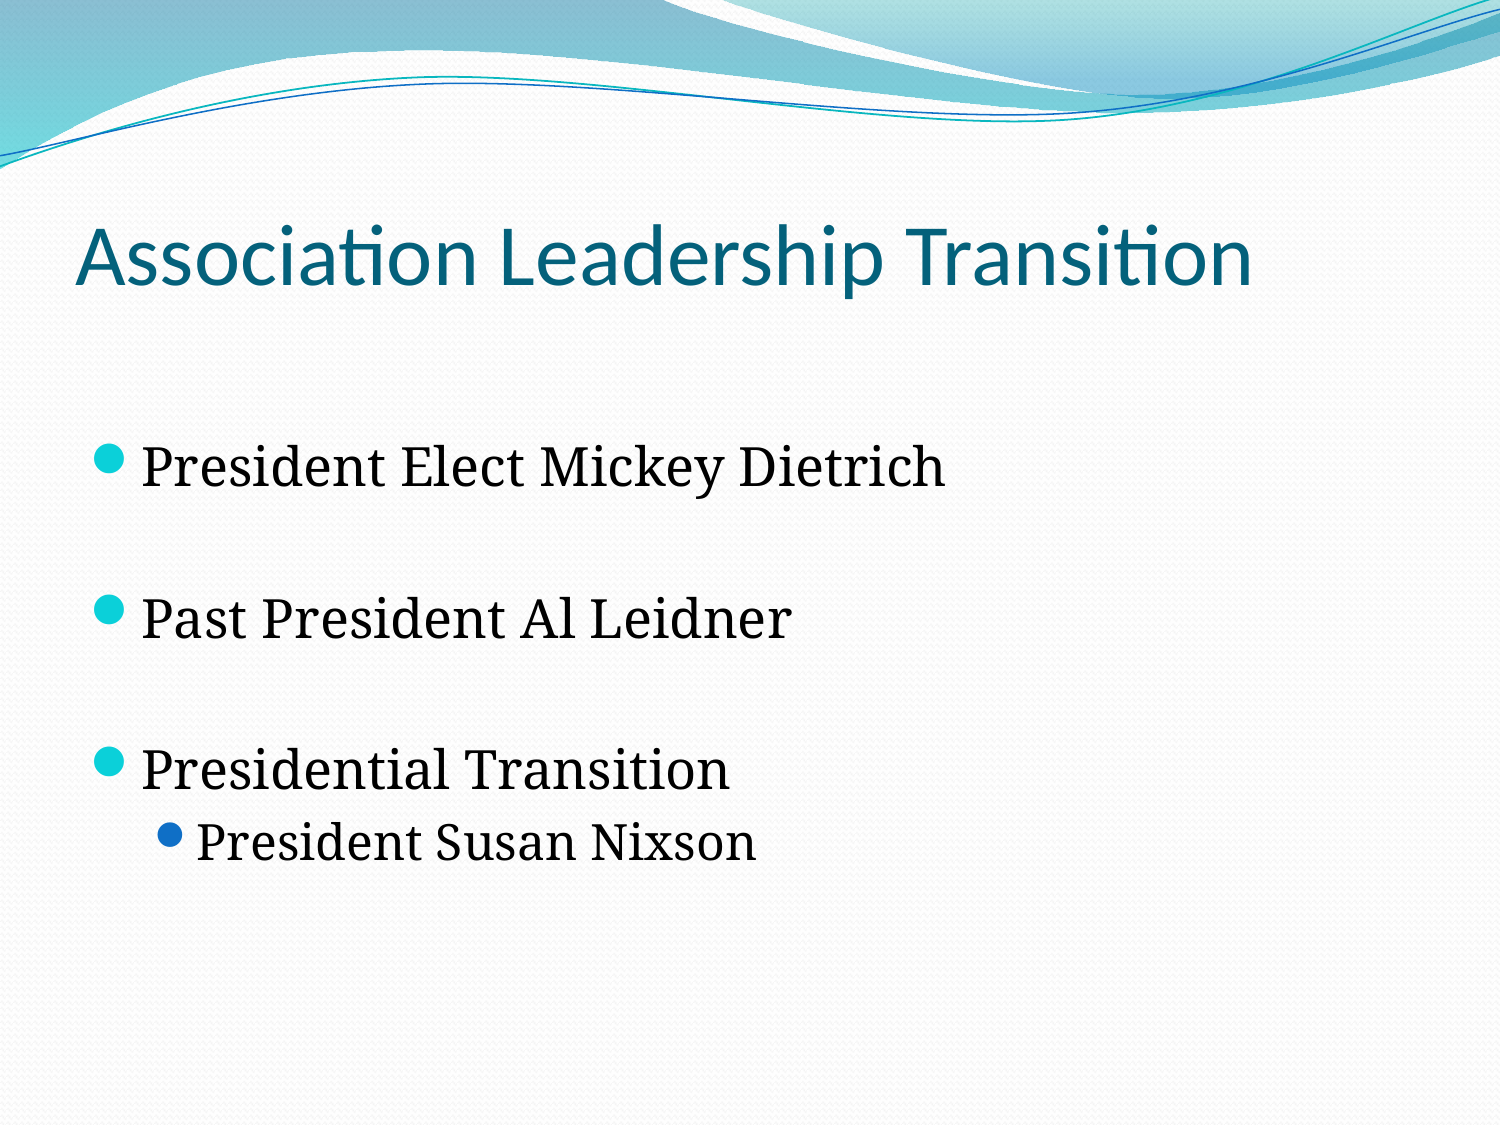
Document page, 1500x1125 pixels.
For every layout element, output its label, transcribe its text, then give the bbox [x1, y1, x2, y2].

list President Elect Mickey Dietrich Past President Al Leidner Presidential Transition President Susan Nixson [75, 425, 1425, 988]
title Association Leadership Transition [75, 115, 1425, 303]
